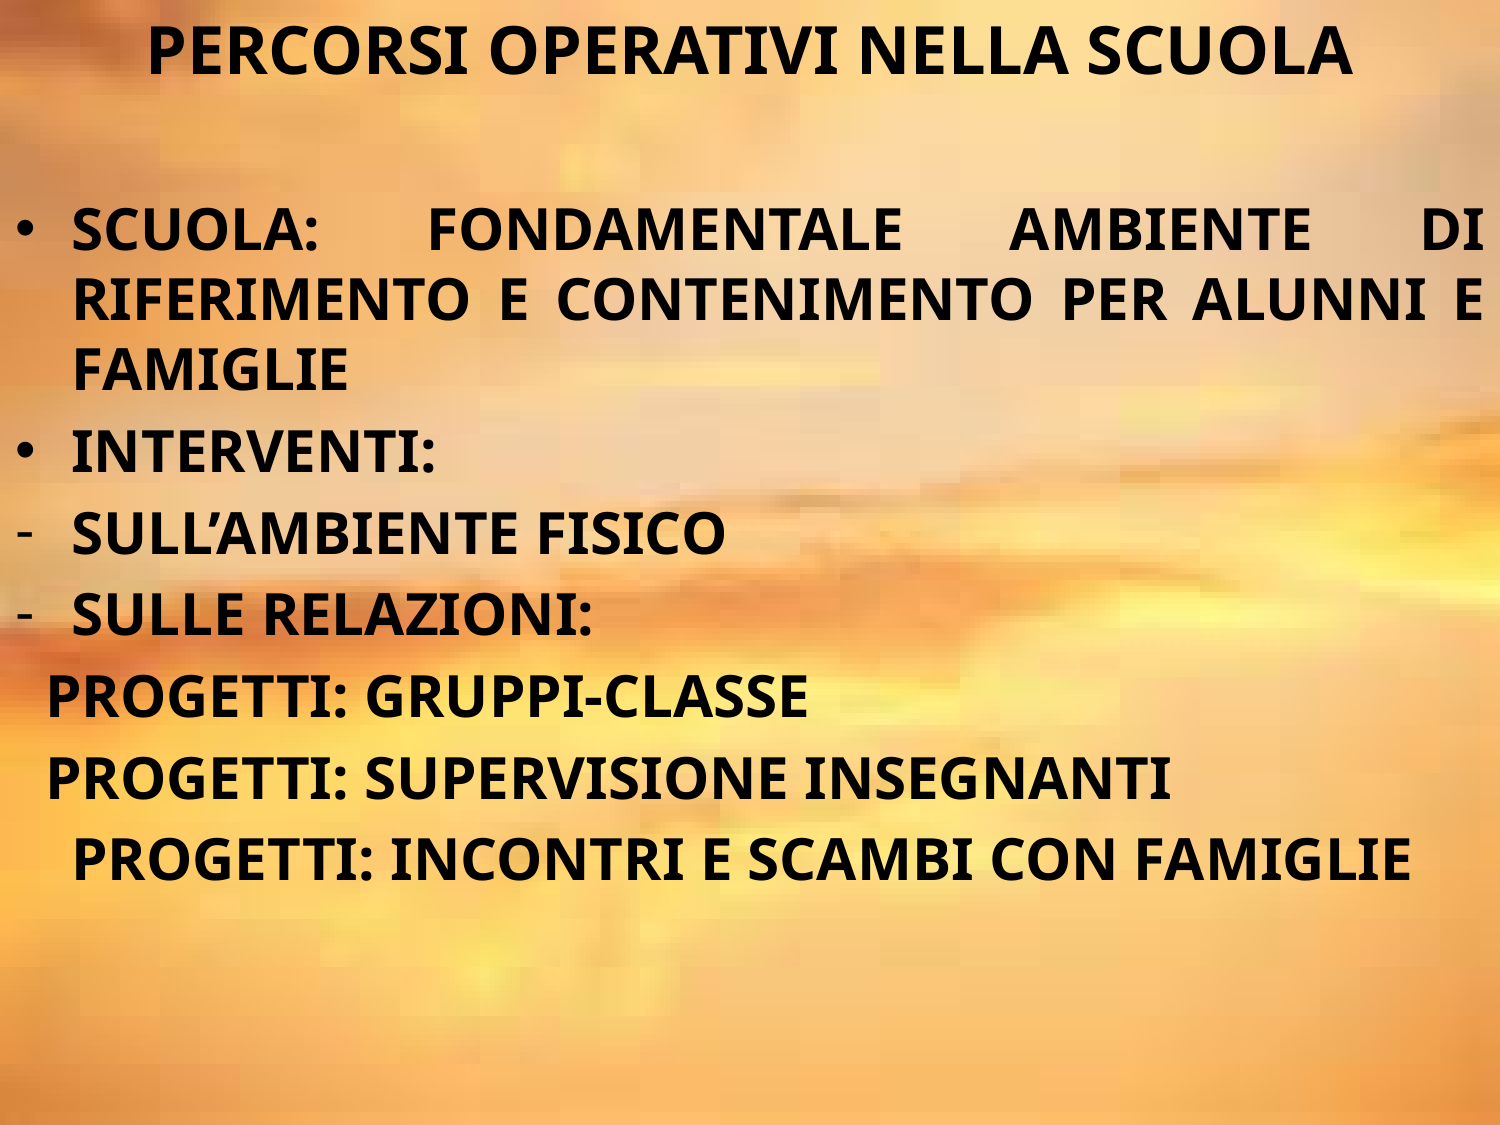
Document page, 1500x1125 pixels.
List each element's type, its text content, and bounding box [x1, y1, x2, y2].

list PERCORSI OPERATIVI NELLA SCUOLA SCUOLA: FONDAMENTALE AMBIENTE DI RIFERIMENTO E CONTENIMENTO PER ALUNNI E FAMIGLIE INTERVENTI: SULL’AMBIENTE FISICO SULLE RELAZIONI: PROGETTI: GRUPPI-CLASSE PROGETTI: SUPERVISIONE INSEGNANTI PROGETTI: INCONTRI E SCAMBI CON FAMIGLIE [0, 0, 1500, 1125]
